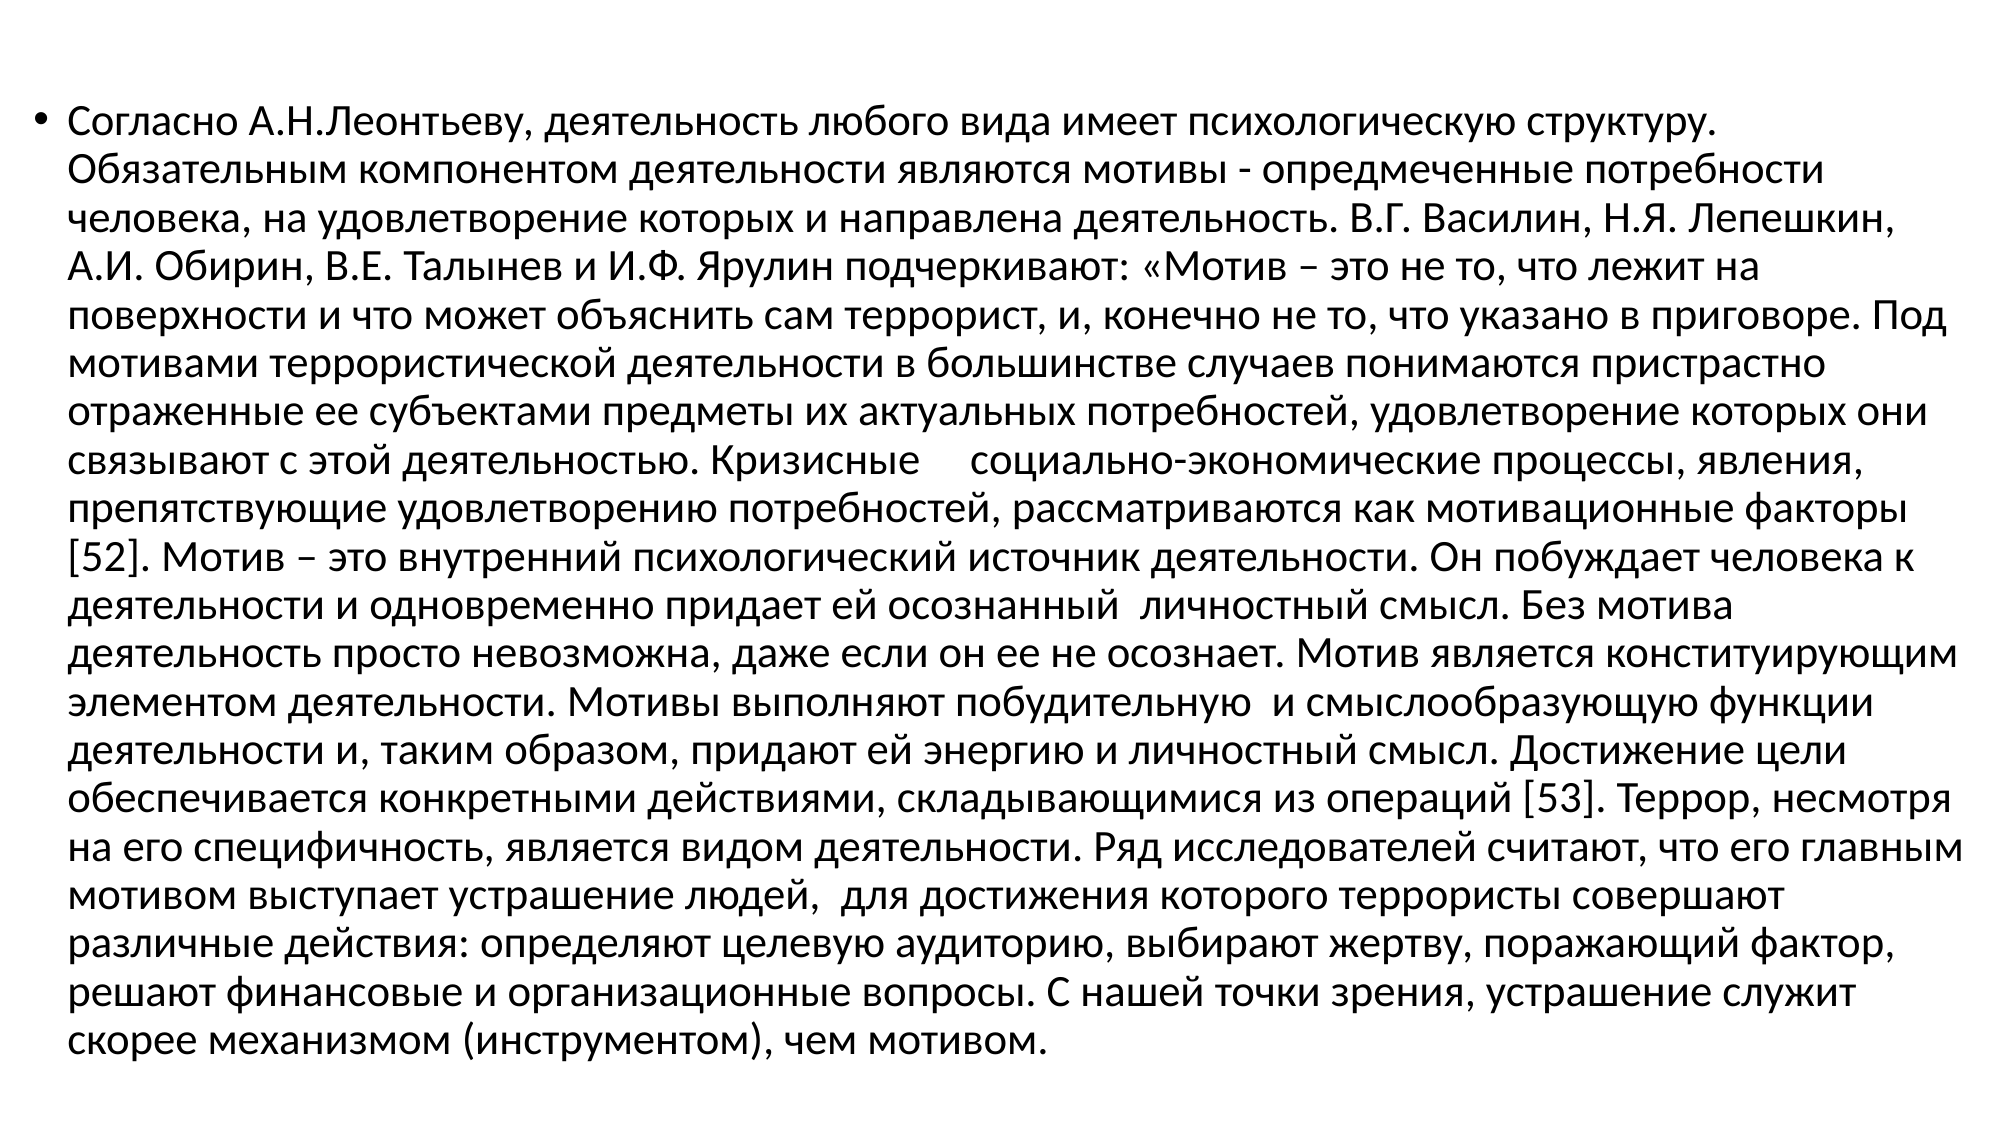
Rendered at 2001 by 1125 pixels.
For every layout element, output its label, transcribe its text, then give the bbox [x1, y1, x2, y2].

list Согласно А.Н.Леонтьеву, деятельность любого вида имеет психологическую структуру. Обязательным компонентом деятельности являются мотивы - опредмеченные потребности человека, на удовлетворение которых и направлена деятельность. В.Г. Василин, Н.Я. Лепешкин, А.И. Обирин, В.Е. Талынев и И.Ф. Ярулин подчеркивают: «Мотив – это не то, что лежит на поверхности и что может объяснить сам террорист, и, конечно не то, что указано в приговоре. Под мотивами террористической деятельности в большинстве случаев понимаются пристрастно отраженные ее субъектами предметы их актуальных потребностей, удовлетворение которых они связывают с этой деятельностью. Кризисные социально-экономические процессы, явления, препятствующие удовлетворению потребностей, рассматриваются как мотивационные факторы [52]. Мотив – это внутренний психологический источник деятельности. Он побуждает человека к деятельности и одновременно придает ей осознанный личностный смысл. Без мотива деятельность просто невозможна, даже если он ее не осознает. Мотив является конституирующим элементом деятельности. Мотивы выполняют побудительную и смыслообразующую функции деятельности и, таким образом, придают ей энергию и личностный смысл. Достижение цели обеспечивается конкретными действиями, складывающимися из операций [53]. Террор, несмотря на его специфичность, является видом деятельности. Ряд исследователей считают, что его главным мотивом выступает устрашение людей, для достижения которого террористы совершают различные действия: определяют целевую аудиторию, выбирают жертву, поражающий фактор, решают финансовые и организационные вопросы. С нашей точки зрения, устрашение служит скорее механизмом (инструментом), чем мотивом. [18, 89, 1982, 1098]
